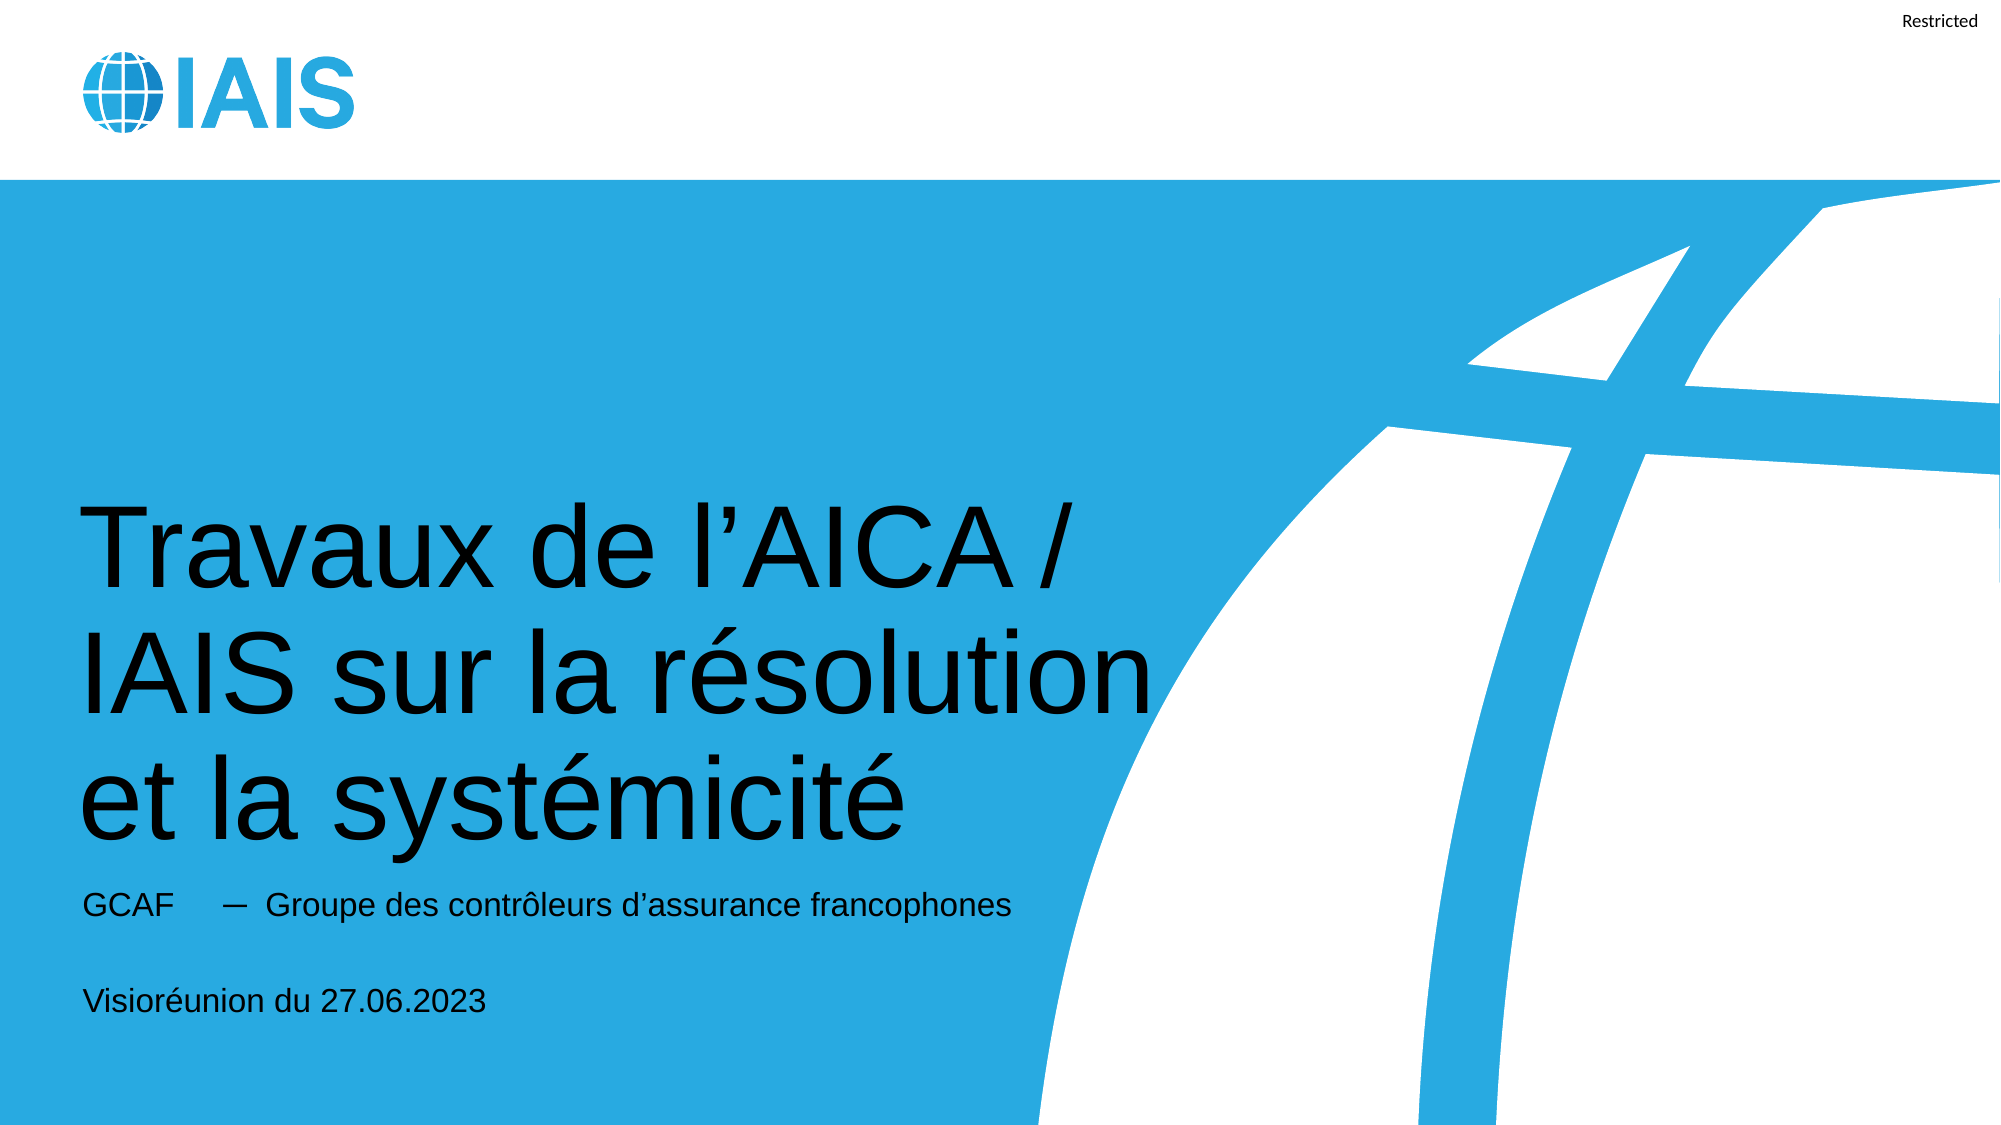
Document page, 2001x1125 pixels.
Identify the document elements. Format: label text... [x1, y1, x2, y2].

list Visioréunion du 27.06.2023 [67, 976, 1044, 1029]
list GCAF [67, 880, 209, 933]
list ─ Groupe des contrôleurs d’assurance francophones [209, 880, 1189, 933]
picture [83, 52, 354, 133]
list Travaux de l’AICA / IAIS sur la résolution et la systémicité [78, 479, 1268, 646]
